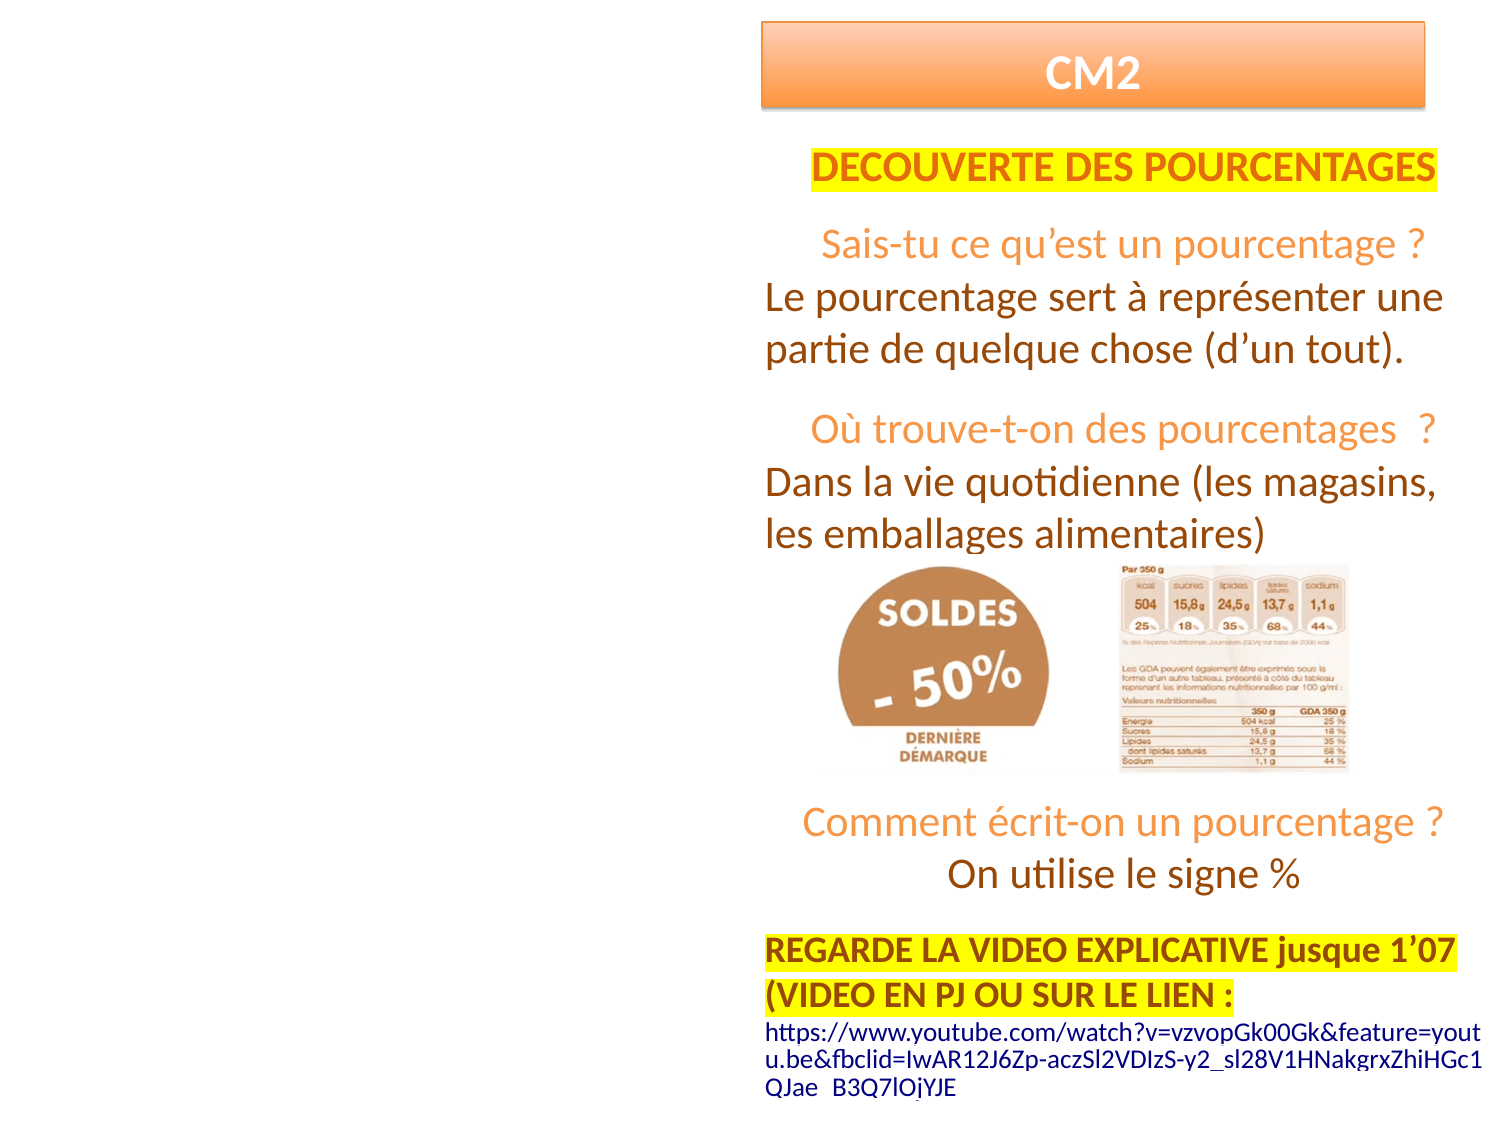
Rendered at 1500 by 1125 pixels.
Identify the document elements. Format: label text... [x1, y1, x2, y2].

text_box DECOUVERTE DES POURCENTAGES Sais-tu ce qu’est un pourcentage ? Le pourcentage sert à représenter une partie de quelque chose (d’un tout). Où trouve-t-on des pourcentages ? Dans la vie quotidienne (les magasins, les emballages alimentaires) Comment écrit-on un pourcentage ? On utilise le signe % REGARDE LA VIDEO EXPLICATIVE jusque 1’07 (VIDEO EN PJ OU SUR LE LIEN : https://www.youtube.com/watch?v=vzvopGk00Gk&feature=youtu.be&fbclid=IwAR12J6Zp-aczSl2VDIzS-y2_sl28V1HNakgrxZhiHGc1QJae_B3Q7lOjYJE [749, 129, 1499, 1125]
picture [822, 554, 1359, 775]
text_box CM2 [761, 22, 1425, 107]
